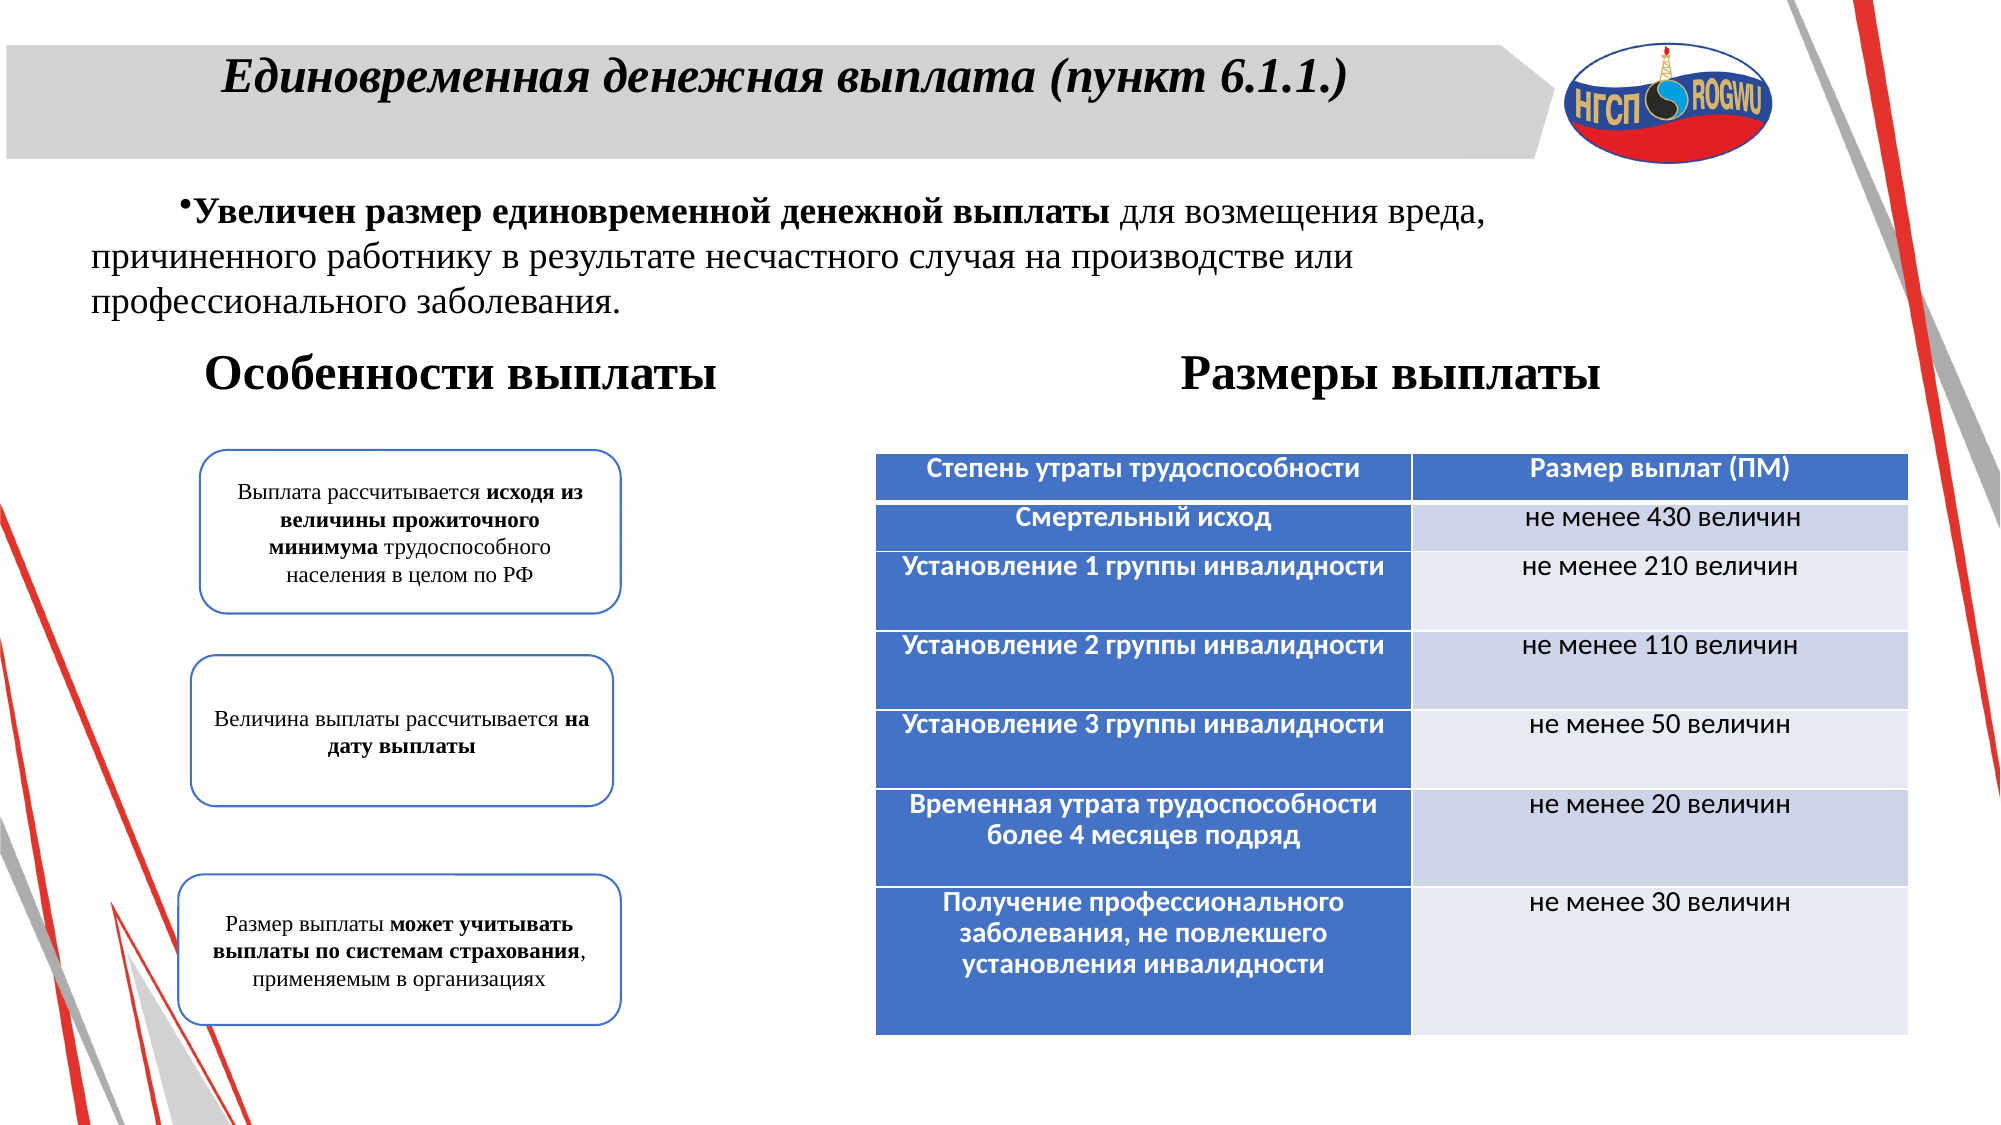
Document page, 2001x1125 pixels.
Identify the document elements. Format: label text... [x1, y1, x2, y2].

text_box Выплата рассчитывается исходя из величины прожиточного минимума трудоспособного населения в целом по РФ [199, 449, 621, 614]
table_cell не менее 430 величин [1413, 505, 1908, 551]
table_cell не менее 50 величин [1413, 711, 1908, 788]
text_box Размеры выплаты [1165, 222, 1722, 453]
table_cell Смертельный исход [876, 505, 1411, 551]
picture [0, 0, 2001, 1125]
table_cell Установление 2 группы инвалидности [876, 632, 1411, 709]
table_cell не менее 20 величин [1413, 790, 1908, 886]
table_cell Установление 1 группы инвалидности [876, 552, 1411, 630]
table_cell не менее 210 величин [1413, 552, 1908, 630]
table_header Размер выплат (ПМ) [1413, 454, 1908, 500]
text_box Величина выплаты рассчитывается на дату выплаты [190, 655, 614, 807]
table_cell Получение профессионального заболевания, не повлекшего установления инвалидности [876, 888, 1411, 1035]
text_box Увеличен размер единовременной денежной выплаты для возмещения вреда, причиненного работнику в результате несчастного случая на производстве или профессионального заболевания. [75, 133, 1686, 374]
table_cell не менее 30 величин [1413, 888, 1908, 1035]
table_header Степень утраты трудоспособности [876, 454, 1411, 500]
text_box Особенности выплаты [100, 332, 1101, 408]
text_box Размер выплаты может учитывать выплаты по системам страхования, применяемым в организациях [178, 874, 621, 1026]
table_cell Установление 3 группы инвалидности [876, 711, 1411, 788]
text_box Единовременная денежная выплата (пункт 6.1.1.) [117, 35, 1763, 111]
table_cell Временная утрата трудоспособности более 4 месяцев подряд [876, 790, 1411, 886]
table_cell не менее 110 величин [1413, 632, 1908, 709]
